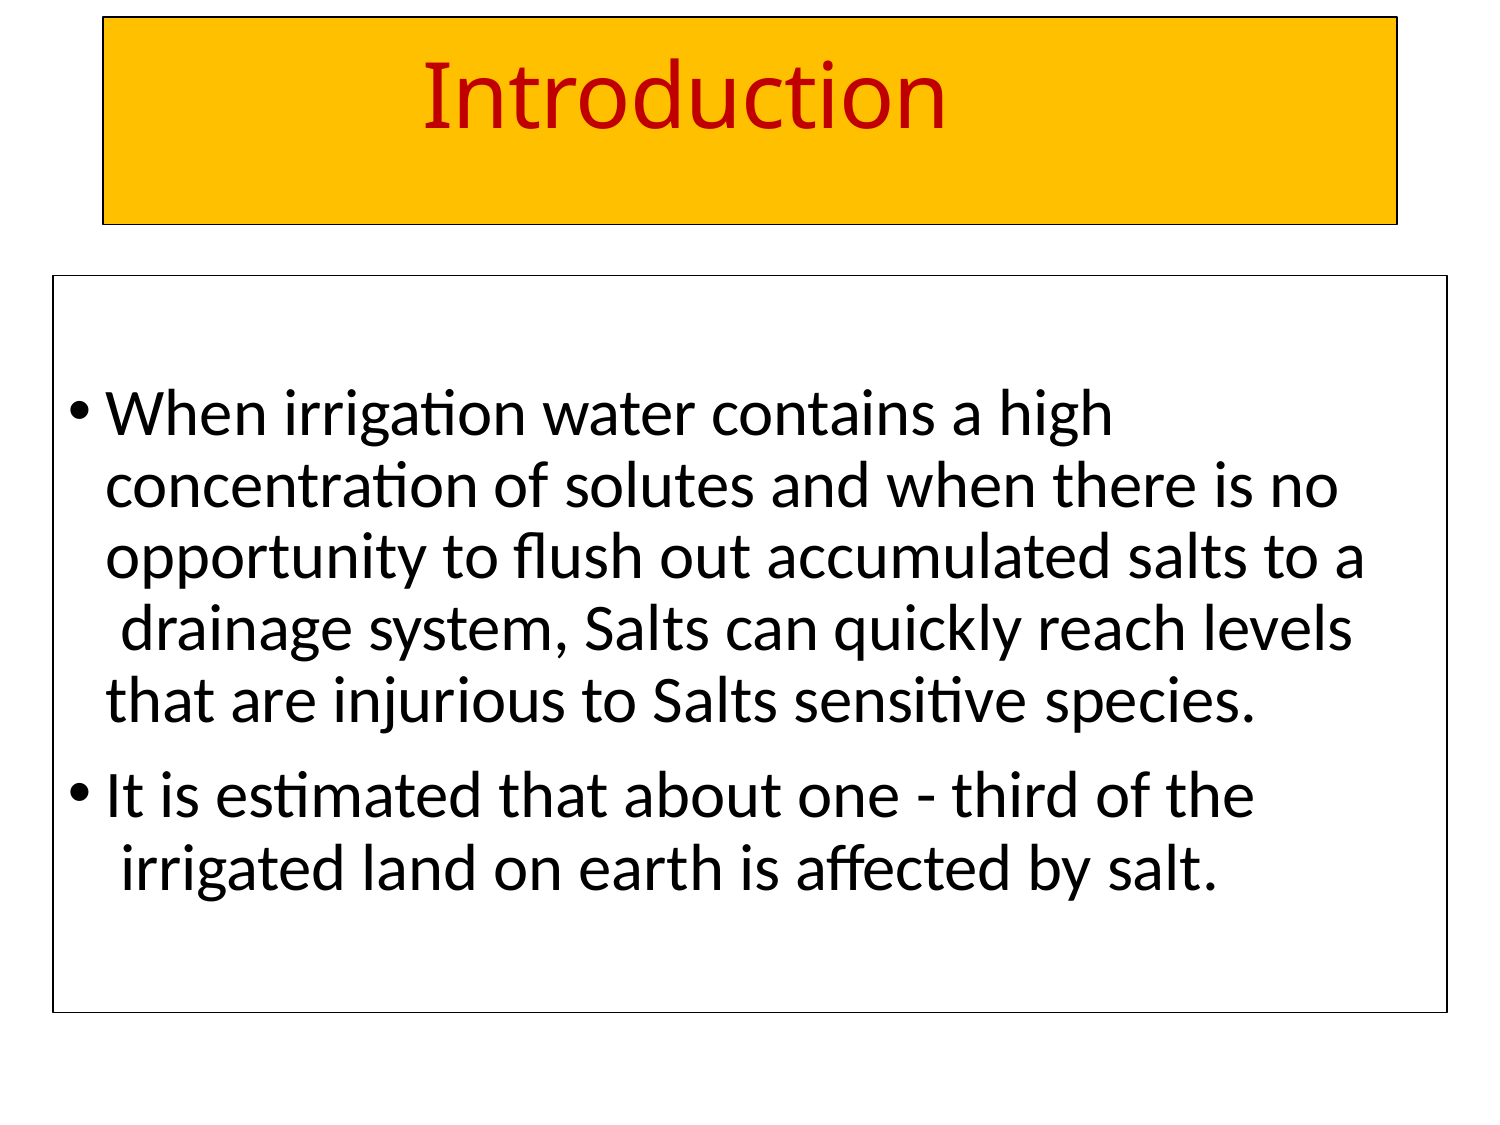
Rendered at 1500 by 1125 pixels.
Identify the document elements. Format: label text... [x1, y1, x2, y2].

title Introduction [103, 16, 1397, 225]
text_box [52, 275, 1447, 1013]
text_box When irrigation water contains a high concentration of solutes and when there is no opportunity to flush out accumulated salts to a drainage system, Salts can quickly reach levels that are injurious to Salts sensitive species. It is estimated that about one - third of the irrigated land on earth is affected by salt. [65, 367, 1378, 904]
